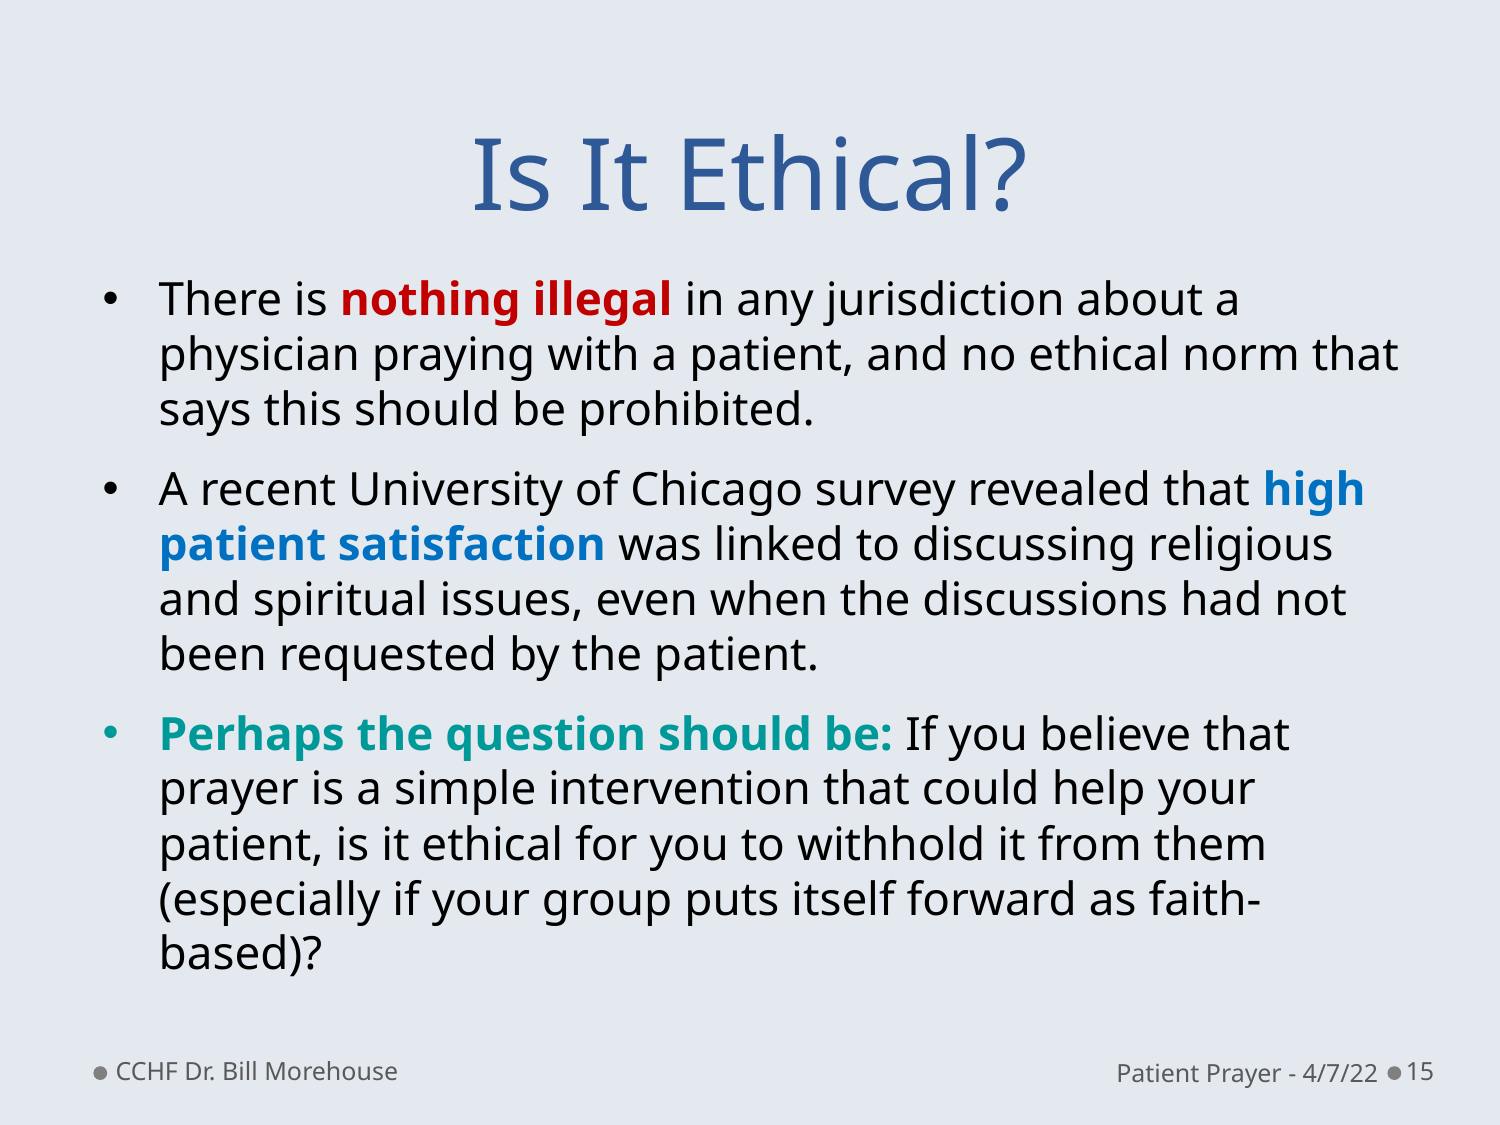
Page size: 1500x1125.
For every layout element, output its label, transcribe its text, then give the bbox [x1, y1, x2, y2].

footer CCHF Dr. Bill Morehouse [108, 1042, 576, 1103]
slide_number 15 [1401, 1042, 1494, 1103]
list There is nothing illegal in any jurisdiction about a physician praying with a patient, and no ethical norm that says this should be prohibited. A recent University of Chicago survey revealed that high patient satisfaction was linked to discussing religious and spiritual issues, even when the discussions had not been requested by the patient. Perhaps the question should be: If you believe that prayer is a simple intervention that could help your patient, is it ethical for you to withhold it from them (especially if your group puts itself forward as faith-based)? [87, 262, 1425, 1005]
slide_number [1043, 1042, 1386, 1103]
title Is It Ethical? [75, 0, 1425, 238]
